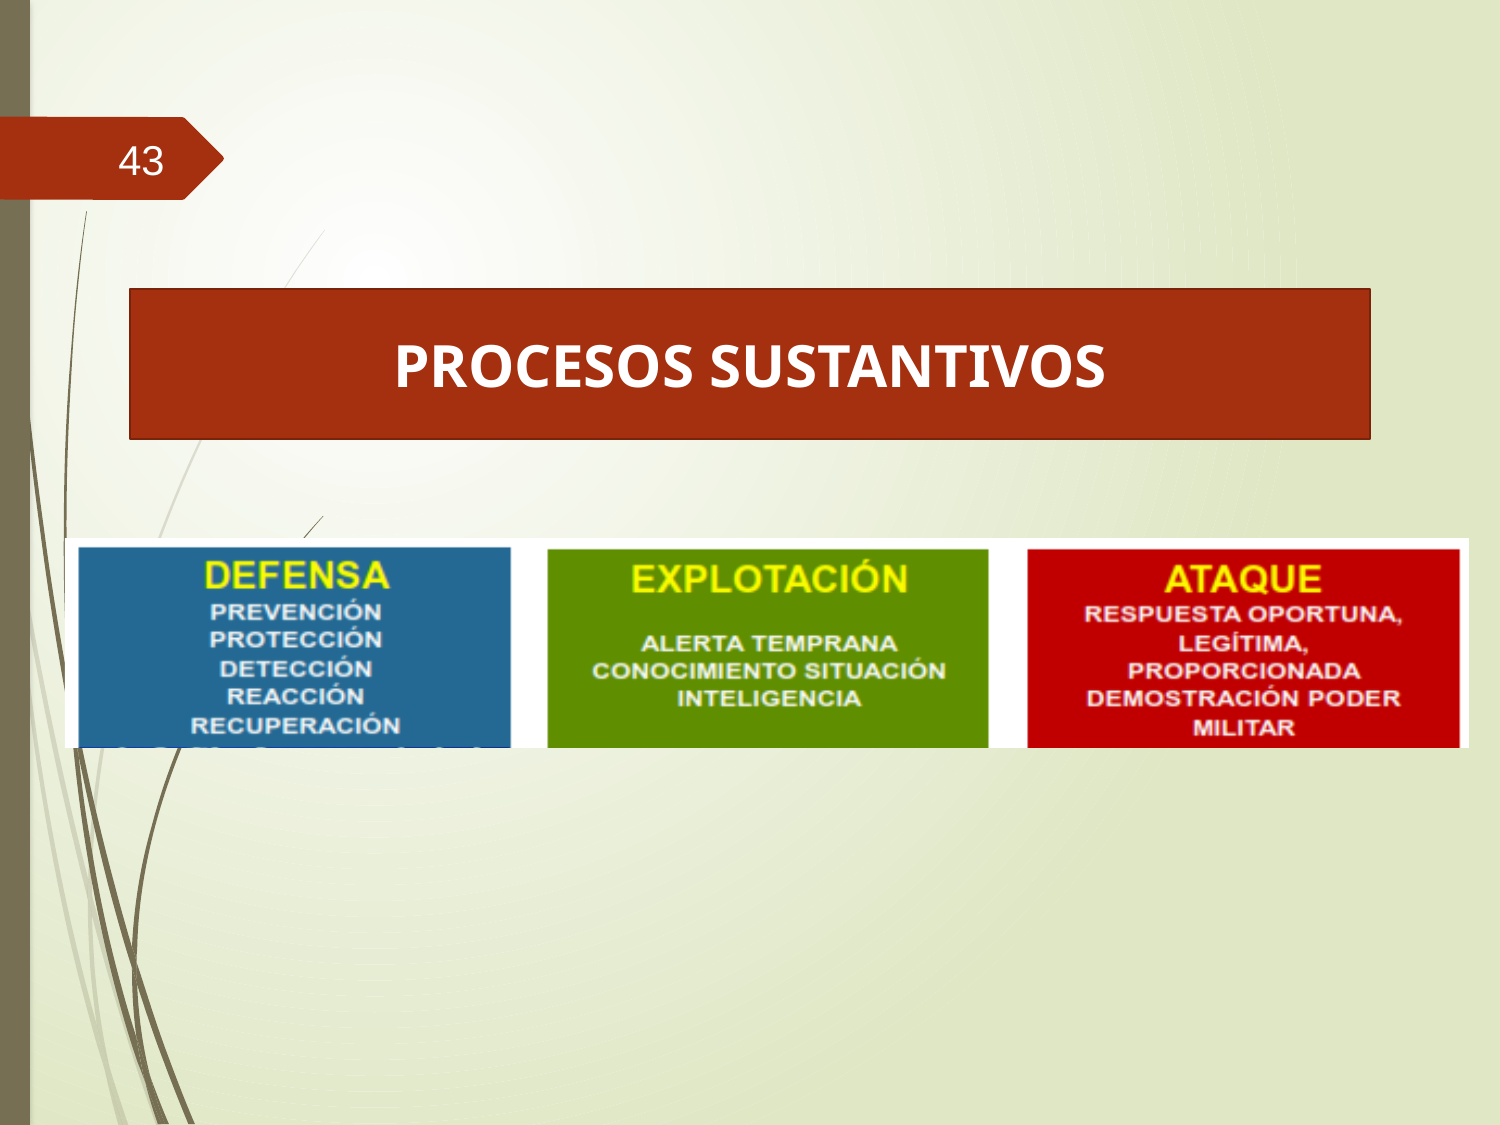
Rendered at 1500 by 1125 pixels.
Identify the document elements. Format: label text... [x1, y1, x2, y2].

text_box PROCESOS SUSTANTIVOS [129, 288, 1371, 440]
picture [64, 538, 1470, 748]
slide_number 43 [83, 129, 180, 190]
